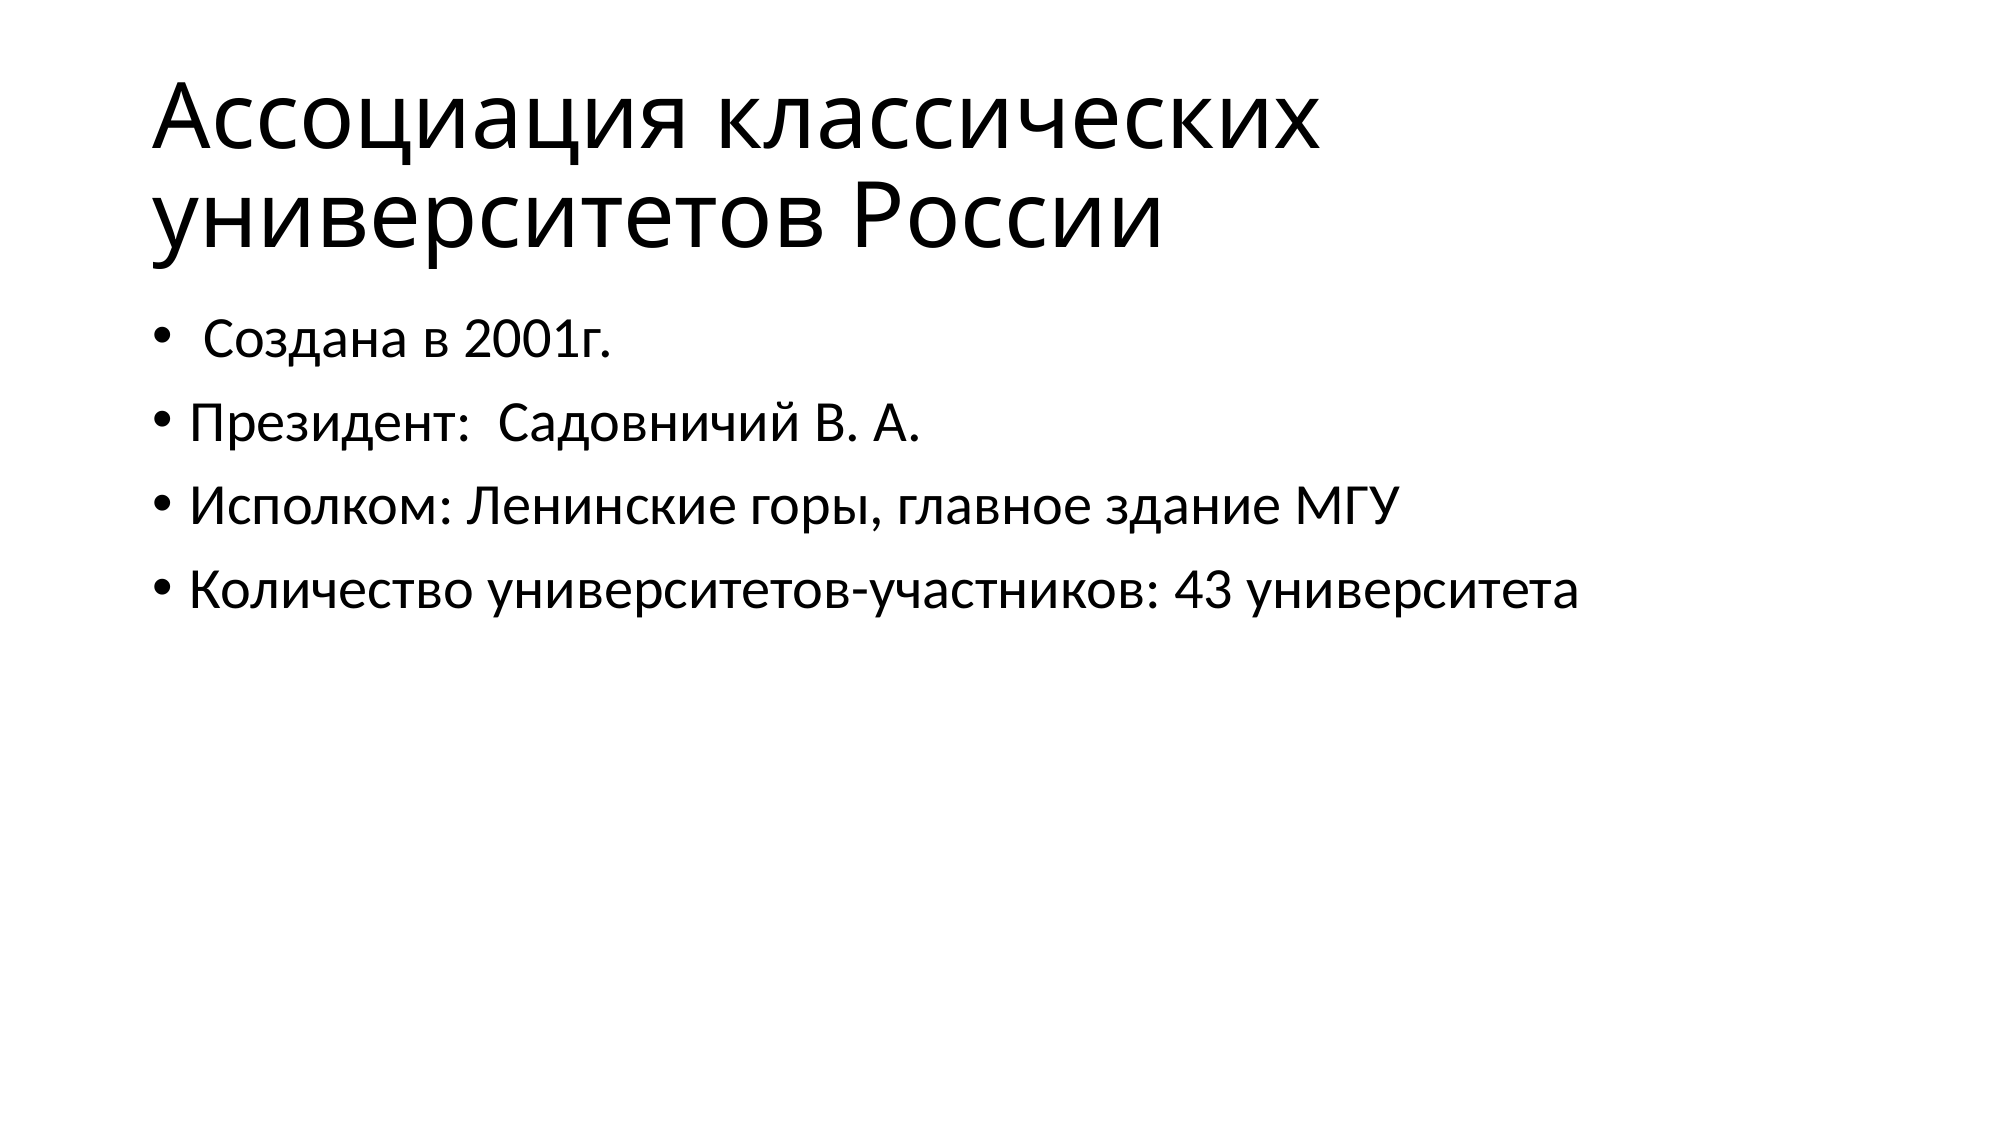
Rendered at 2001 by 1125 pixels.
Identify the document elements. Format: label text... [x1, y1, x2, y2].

list Создана в 2001г. Президент: Садовничий В. А. Исполком: Ленинские горы, главное здание МГУ Количество университетов-участников: 43 университета [137, 299, 1863, 1014]
title Ассоциация классических университетов России [137, 59, 1863, 278]
